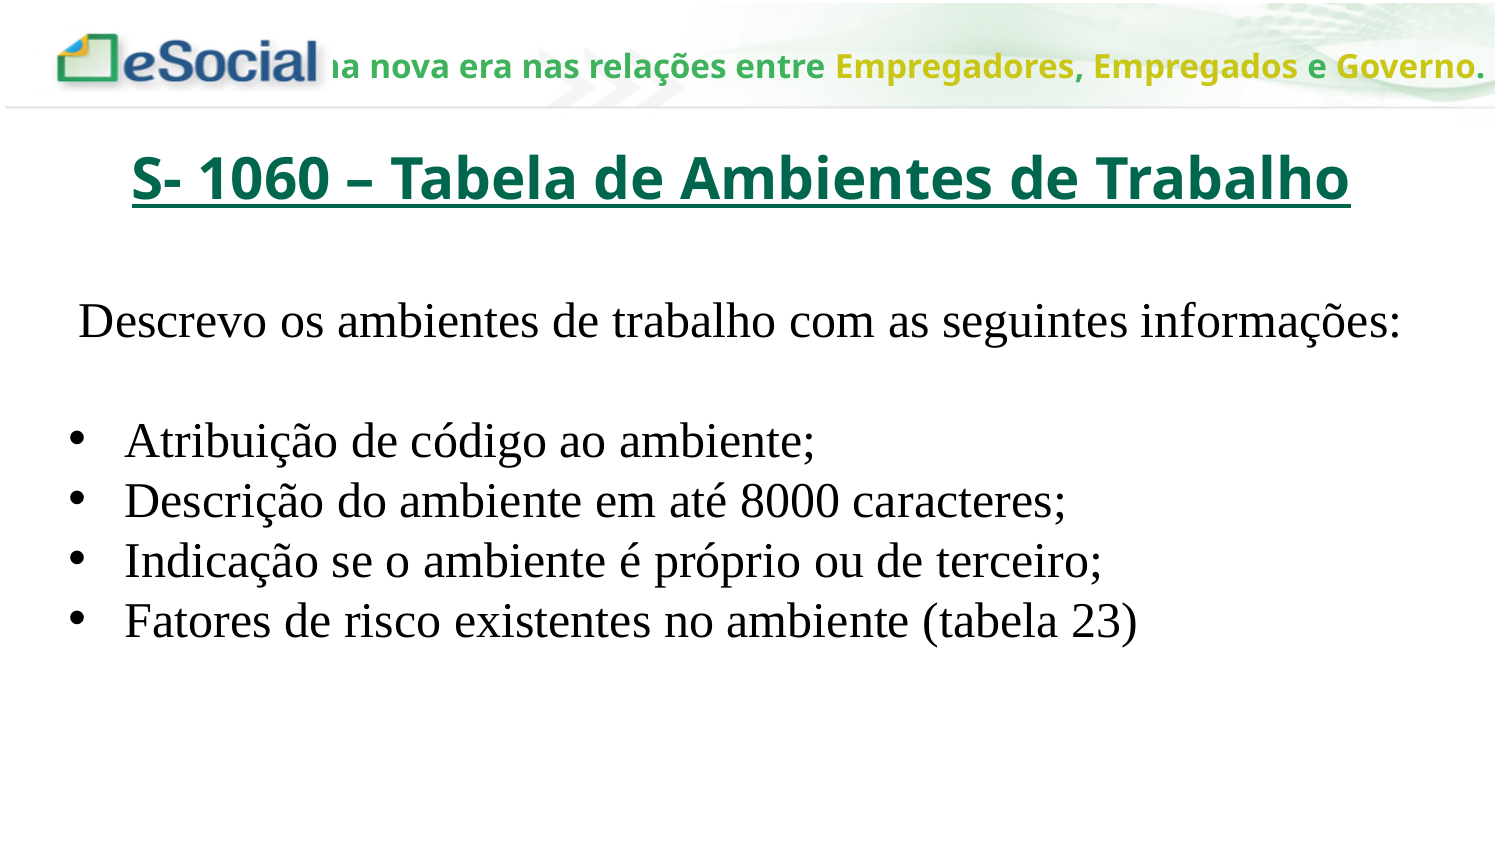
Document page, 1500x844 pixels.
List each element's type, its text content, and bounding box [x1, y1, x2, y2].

text_box S- 1060 – Tabela de Ambientes de Trabalho [53, 140, 1430, 220]
text_box Descrevo os ambientes de trabalho com as seguintes informações: Atribuição de código ao ambiente; Descrição do ambiente em até 8000 caracteres; Indicação se o ambiente é próprio ou de terceiro; Fatores de risco existentes no ambiente (tabela 23) [53, 280, 1448, 655]
picture [5, 3, 1495, 841]
